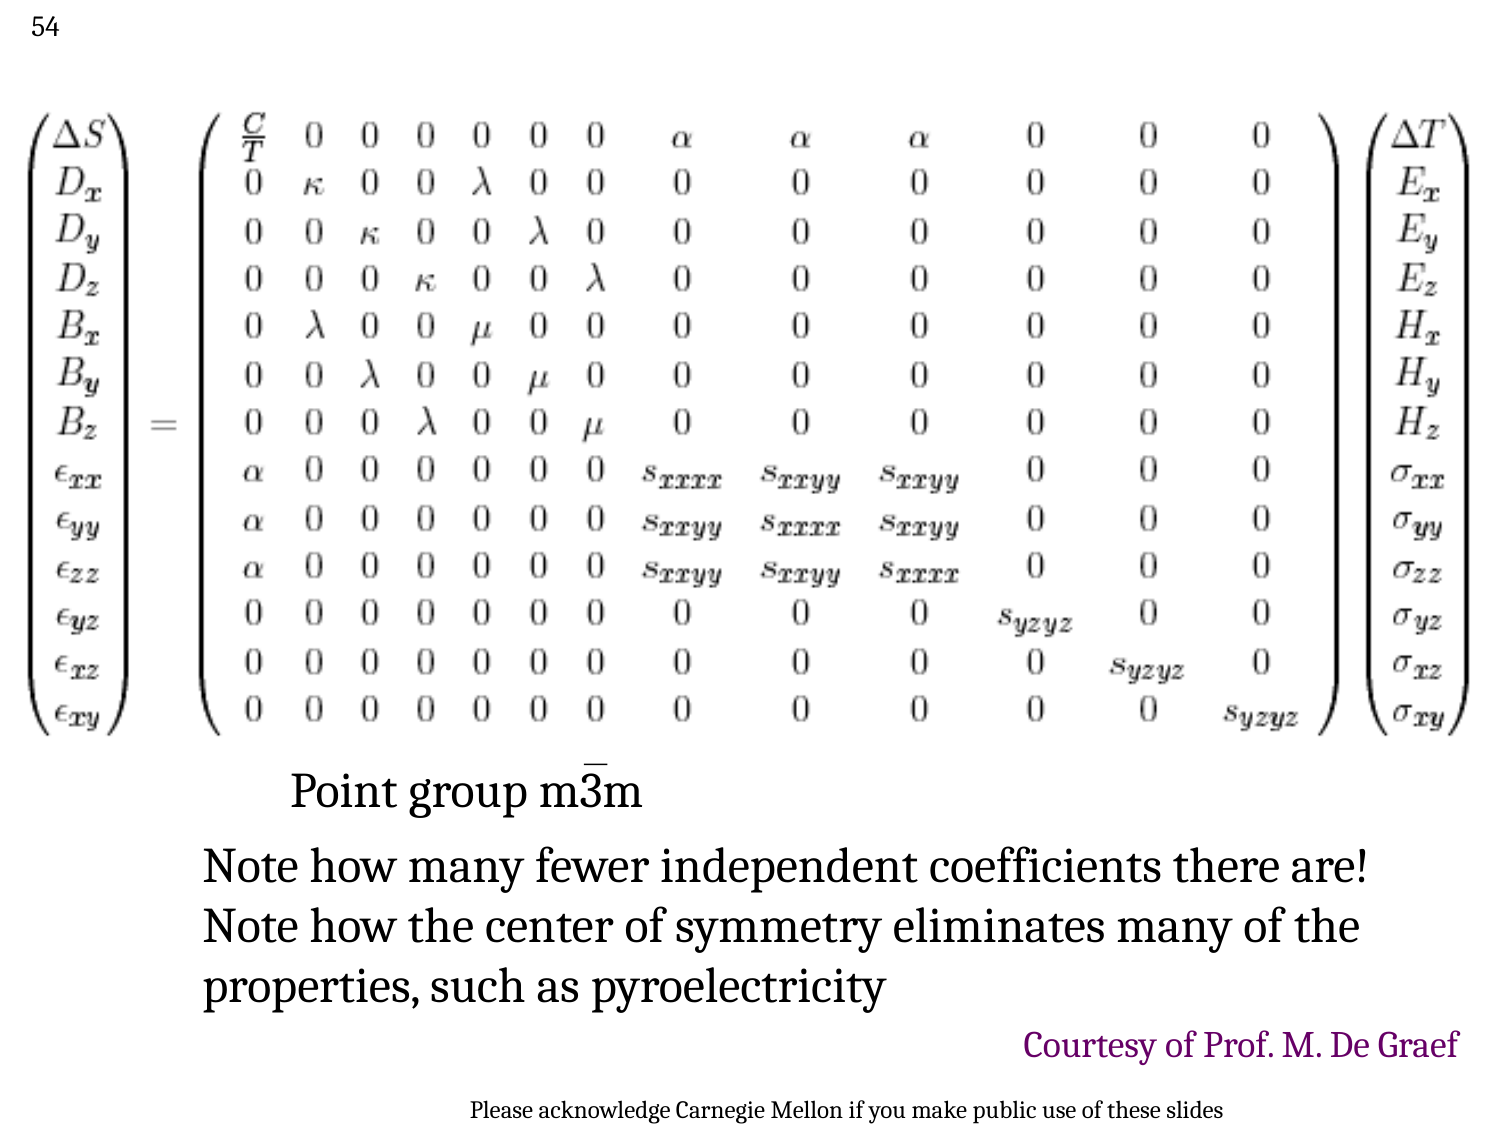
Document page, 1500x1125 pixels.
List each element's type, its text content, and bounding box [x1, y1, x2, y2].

text_box Note how many fewer independent coefficients there are! Note how the center of symmetry eliminates many of the properties, such as pyroelectricity [187, 825, 1488, 1028]
text_box Courtesy of Prof. M. De Graef [1008, 1012, 1474, 1073]
picture [14, 99, 1490, 755]
footer Please acknowledge Carnegie Mellon if you make public use of these slides [349, 1085, 1351, 1124]
slide_number 54 [0, 0, 76, 63]
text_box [262, 749, 672, 826]
